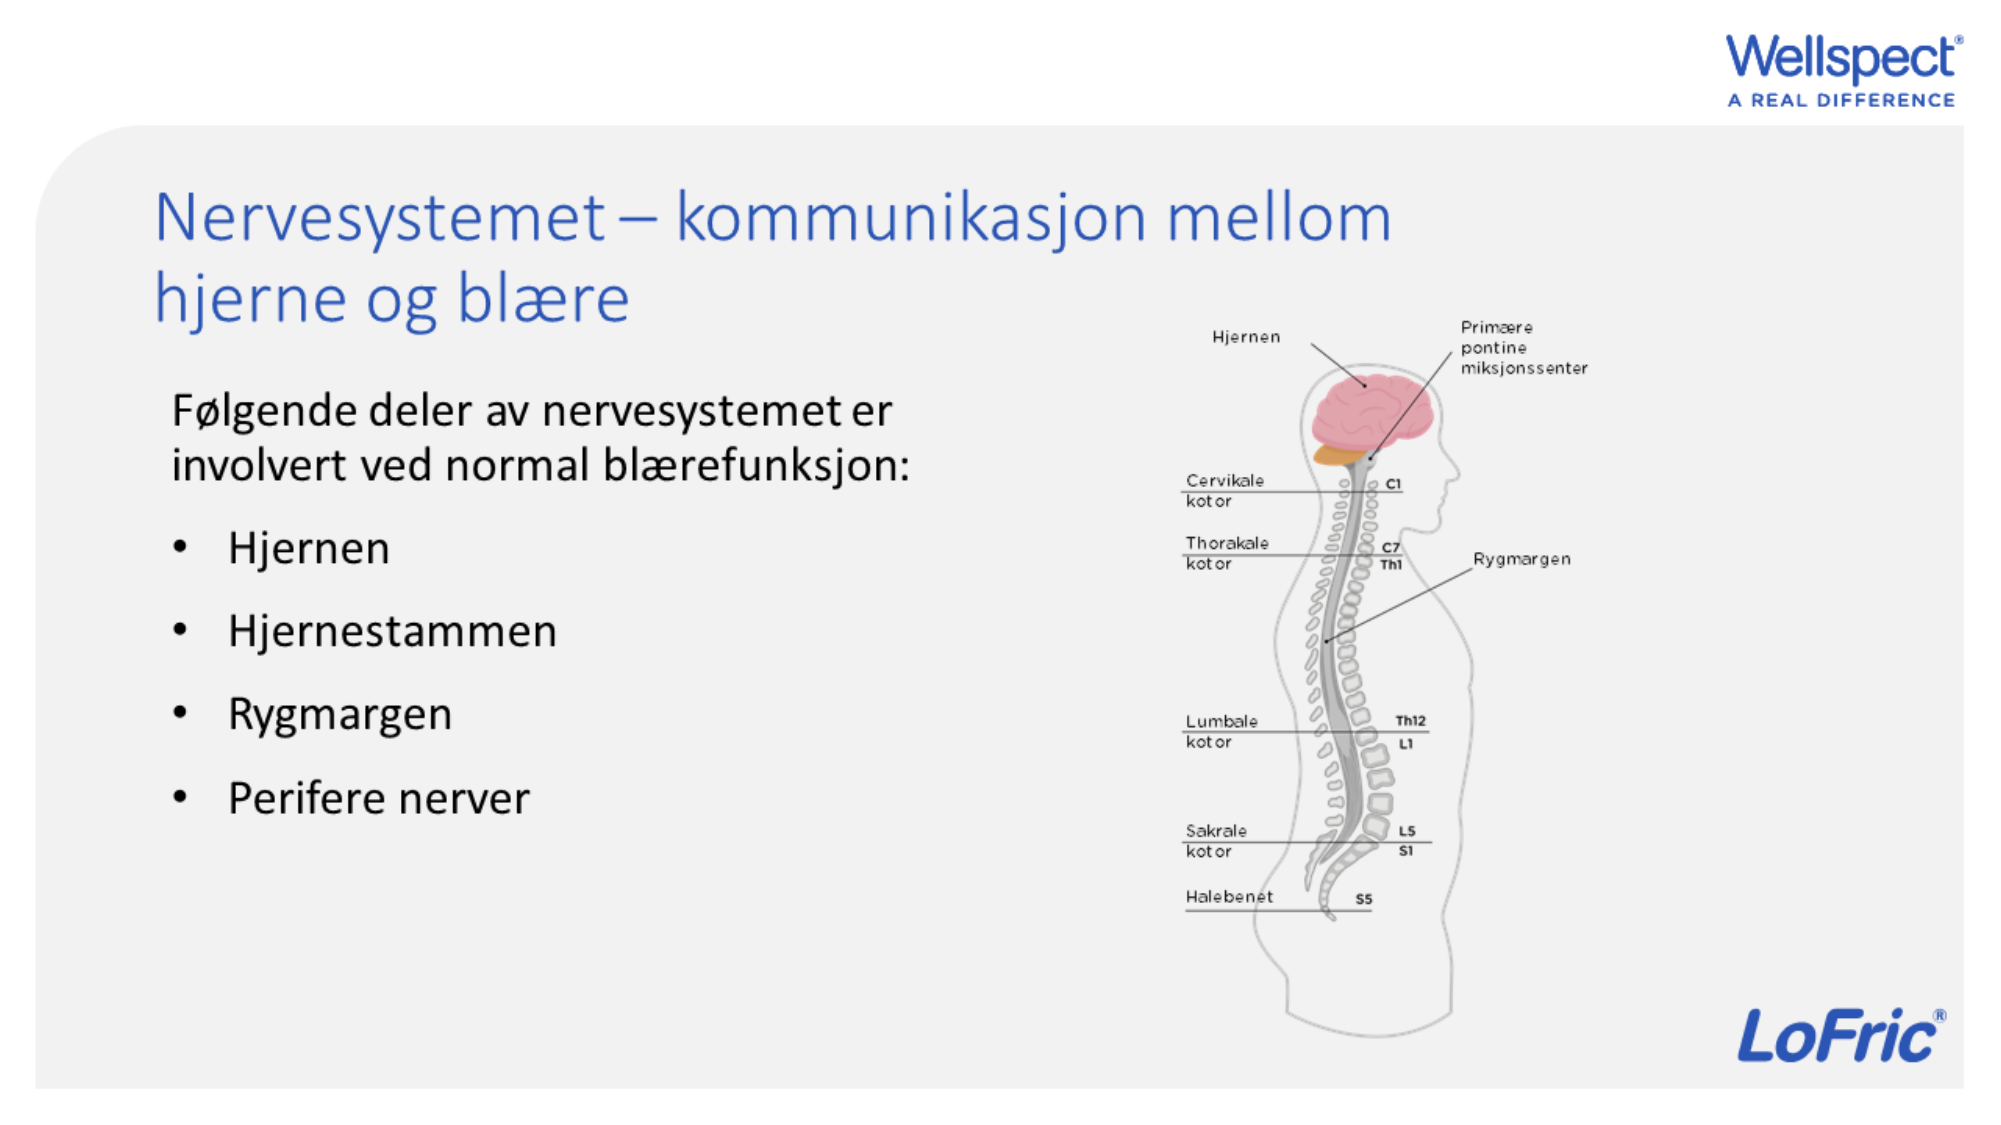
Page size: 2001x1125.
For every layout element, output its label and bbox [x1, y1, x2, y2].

list [0, 0, 2000, 1125]
